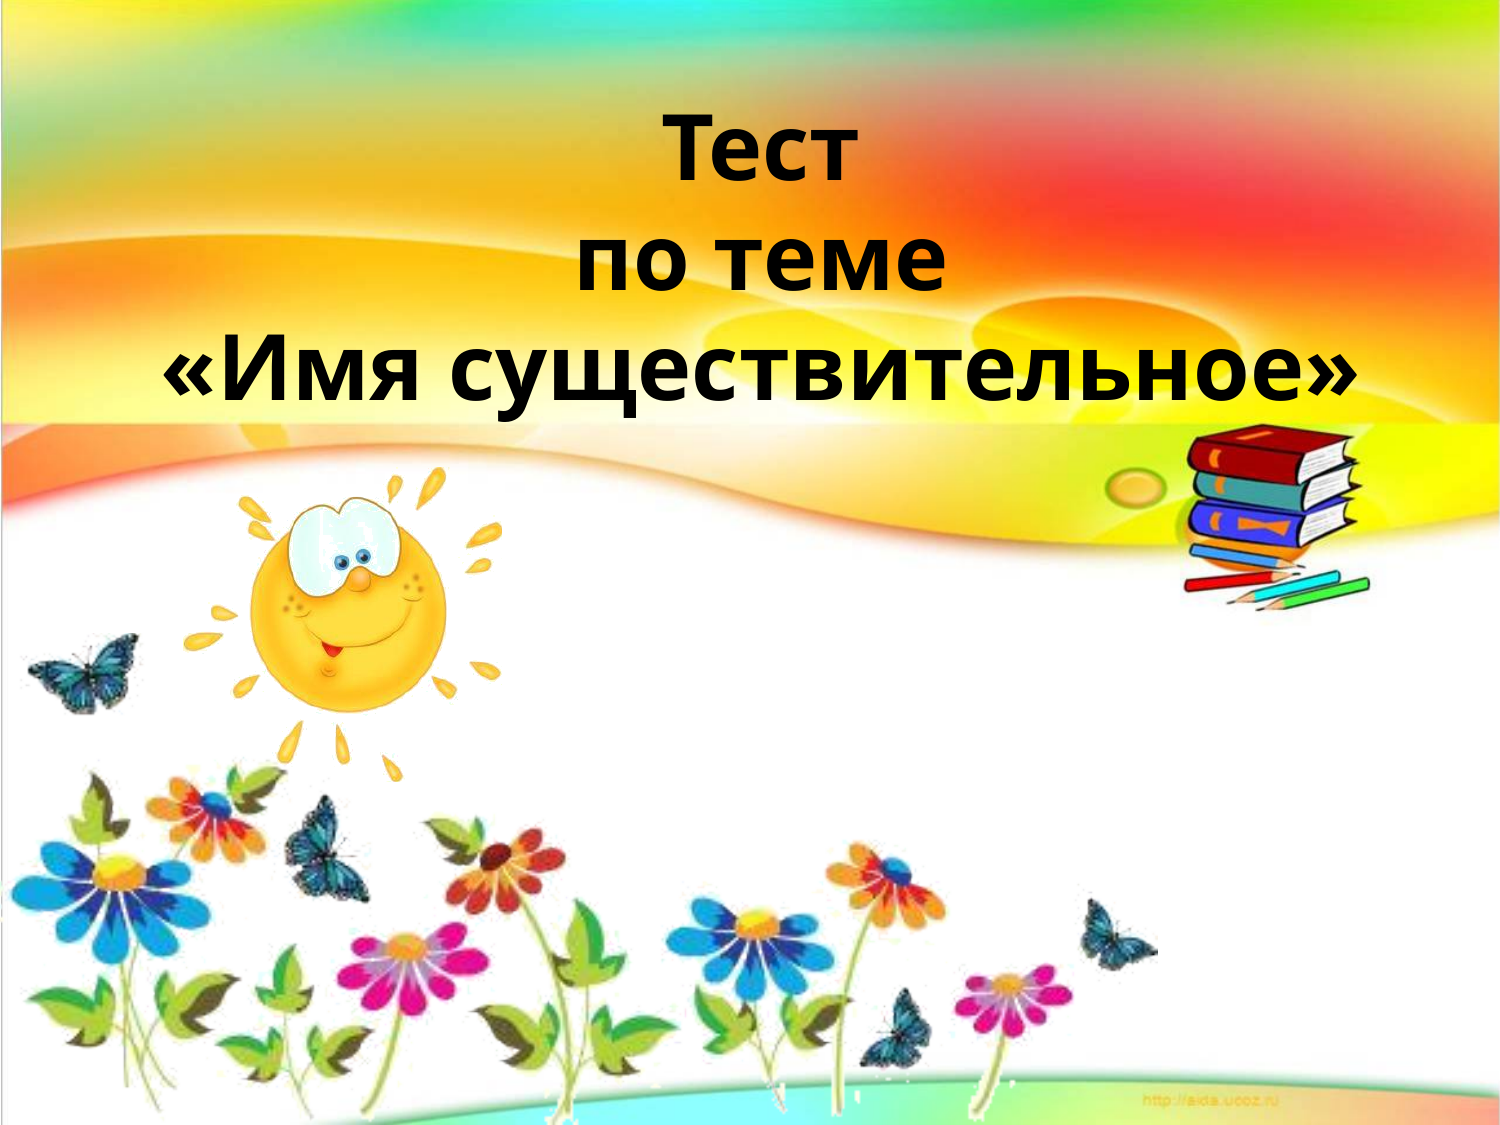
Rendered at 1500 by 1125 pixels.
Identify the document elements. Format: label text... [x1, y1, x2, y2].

title Тест по теме «Имя существительное» [123, 243, 1400, 485]
picture [0, 0, 1500, 1125]
